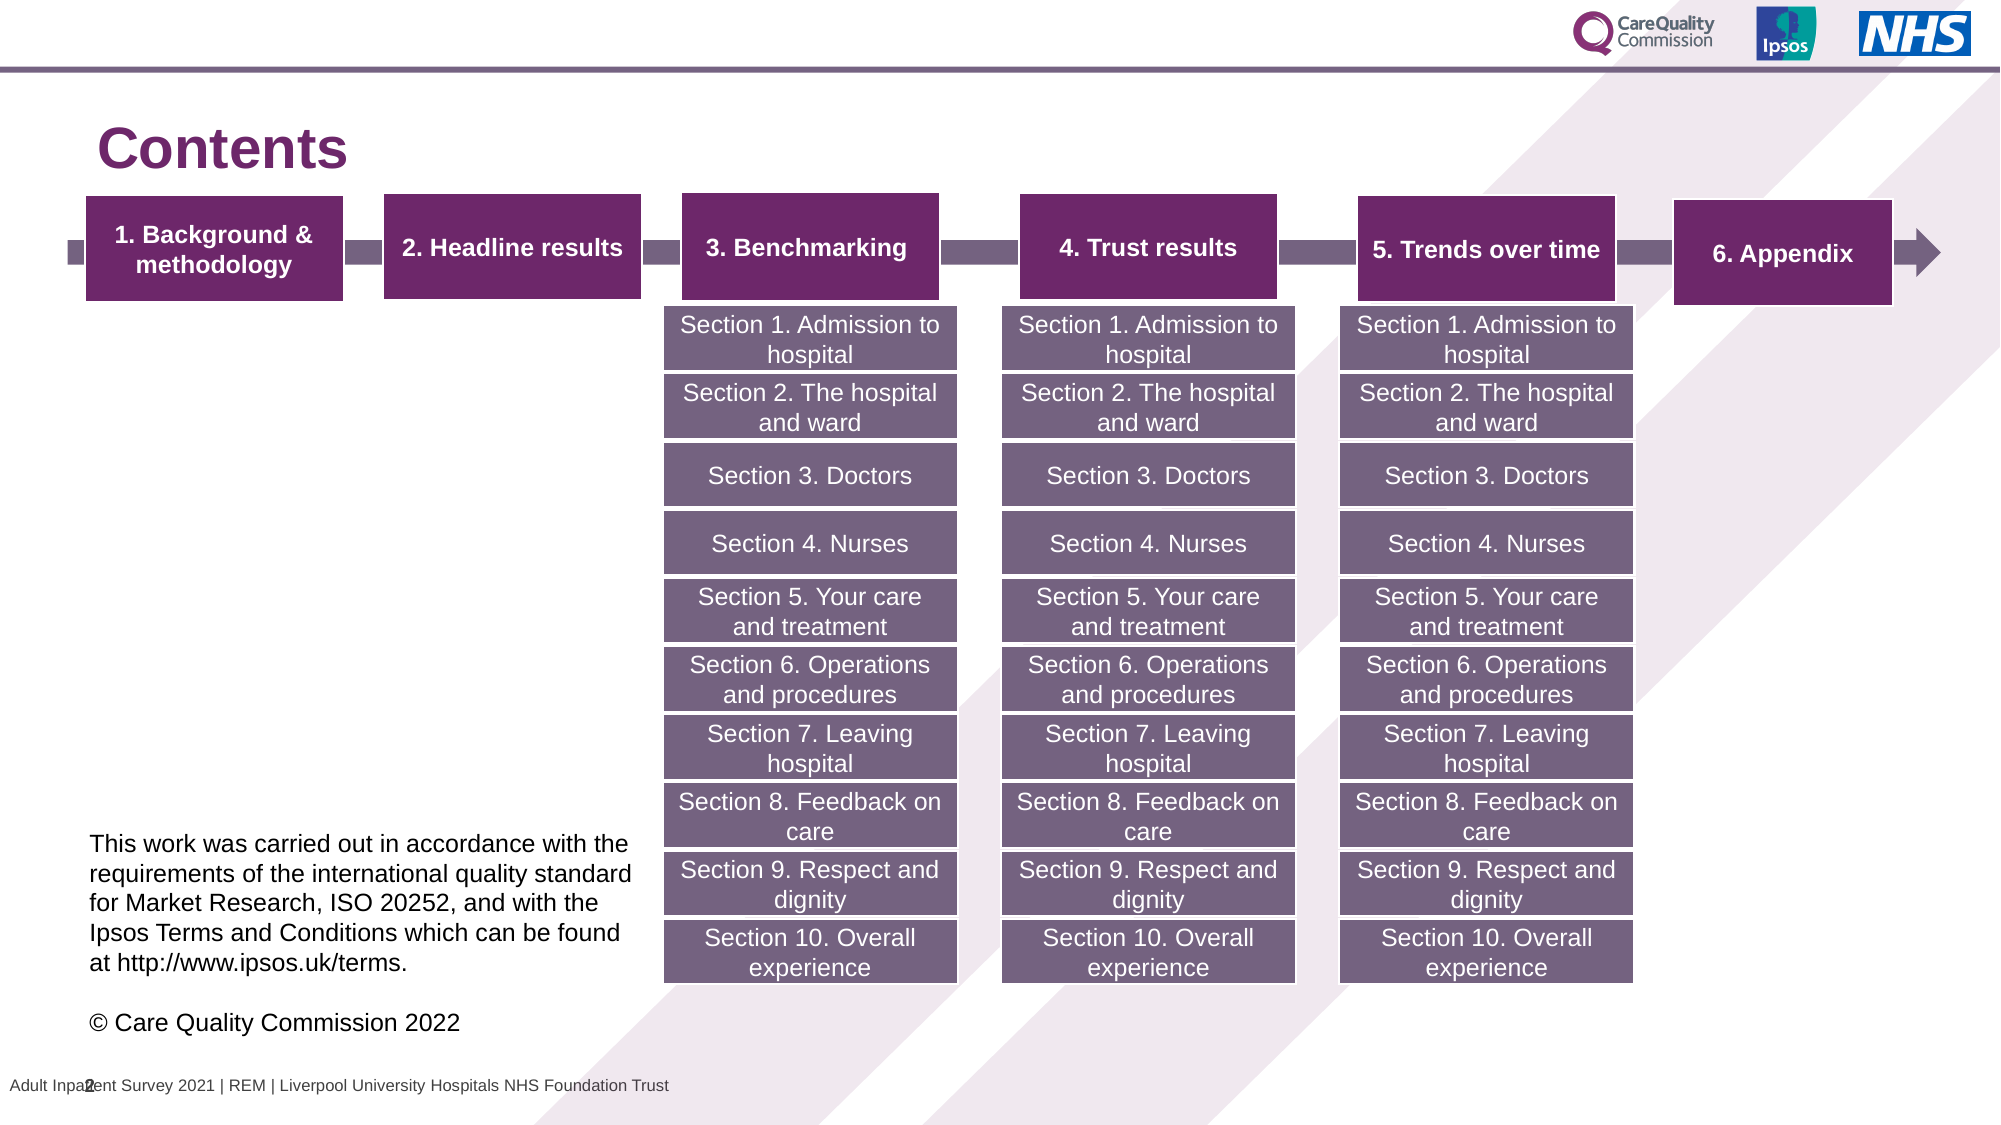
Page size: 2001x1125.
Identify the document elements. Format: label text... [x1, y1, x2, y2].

text_box Section 6. Operations and procedures [1000, 645, 1297, 713]
text_box Section 8. Feedback on care [1338, 781, 1636, 849]
text_box [66, 239, 84, 266]
text_box Section 8. Feedback on care [662, 781, 959, 849]
text_box Section 5. Your care and treatment [1000, 577, 1297, 644]
text_box Section 3. Doctors [1338, 441, 1636, 508]
text_box Section 2. The hospital and ward [1000, 372, 1297, 440]
text_box Section 5. Your care and treatment [1338, 577, 1636, 644]
text_box Section 4. Nurses [1338, 509, 1636, 576]
text_box 1. Background & methodology [84, 194, 345, 303]
text_box [941, 239, 1018, 266]
text_box Section 2. The hospital and ward [662, 372, 959, 440]
text_box Section 10. Overall experience [1000, 918, 1297, 985]
text_box Section 1. Admission to hospital [662, 304, 959, 372]
text_box Section 9. Respect and dignity [662, 850, 959, 917]
text_box This work was carried out in accordance with the requirements of the international quality standard for Market Research, ISO 20252, and with the Ipsos Terms and Conditions which can be found at http://www.ipsos.uk/terms. © Care Quality Commission 2022 [74, 819, 649, 1044]
text_box 6. Appendix [1672, 198, 1894, 307]
text_box Section 7. Leaving hospital [1000, 713, 1297, 781]
text_box [643, 239, 680, 266]
text_box 3. Benchmarking [680, 191, 941, 302]
text_box Section 1. Admission to hospital [1000, 304, 1297, 372]
text_box Section 9. Respect and dignity [1000, 850, 1297, 917]
text_box Section 3. Doctors [1000, 441, 1297, 508]
text_box Section 4. Nurses [1000, 509, 1297, 576]
picture [1756, 6, 1817, 61]
picture [1859, 11, 1971, 56]
text_box 2 [84, 1066, 122, 1125]
text_box Section 4. Nurses [662, 509, 959, 576]
text_box Section 7. Leaving hospital [662, 713, 959, 781]
text_box [1279, 239, 1356, 266]
text_box 4. Trust results [1018, 192, 1279, 301]
text_box Section 8. Feedback on care [1000, 781, 1297, 849]
picture [1573, 11, 1715, 56]
text_box Section 6. Operations and procedures [662, 645, 959, 713]
text_box Section 3. Doctors [662, 441, 959, 508]
text_box Section 1. Admission to hospital [1338, 304, 1636, 372]
text_box Section 9. Respect and dignity [1338, 850, 1636, 917]
text_box 2. Headline results [382, 192, 643, 301]
title Contents [82, 110, 1451, 190]
text_box Section 10. Overall experience [662, 918, 959, 985]
text_box [1617, 239, 1672, 266]
text_box Section 2. The hospital and ward [1338, 372, 1636, 440]
text_box Section 6. Operations and procedures [1338, 645, 1636, 713]
text_box 5. Trends over time [1356, 194, 1617, 303]
text_box [345, 239, 382, 266]
text_box Section 10. Overall experience [1338, 918, 1636, 985]
text_box Section 5. Your care and treatment [662, 577, 959, 644]
text_box [1894, 225, 1943, 280]
text_box Section 7. Leaving hospital [1338, 713, 1636, 781]
